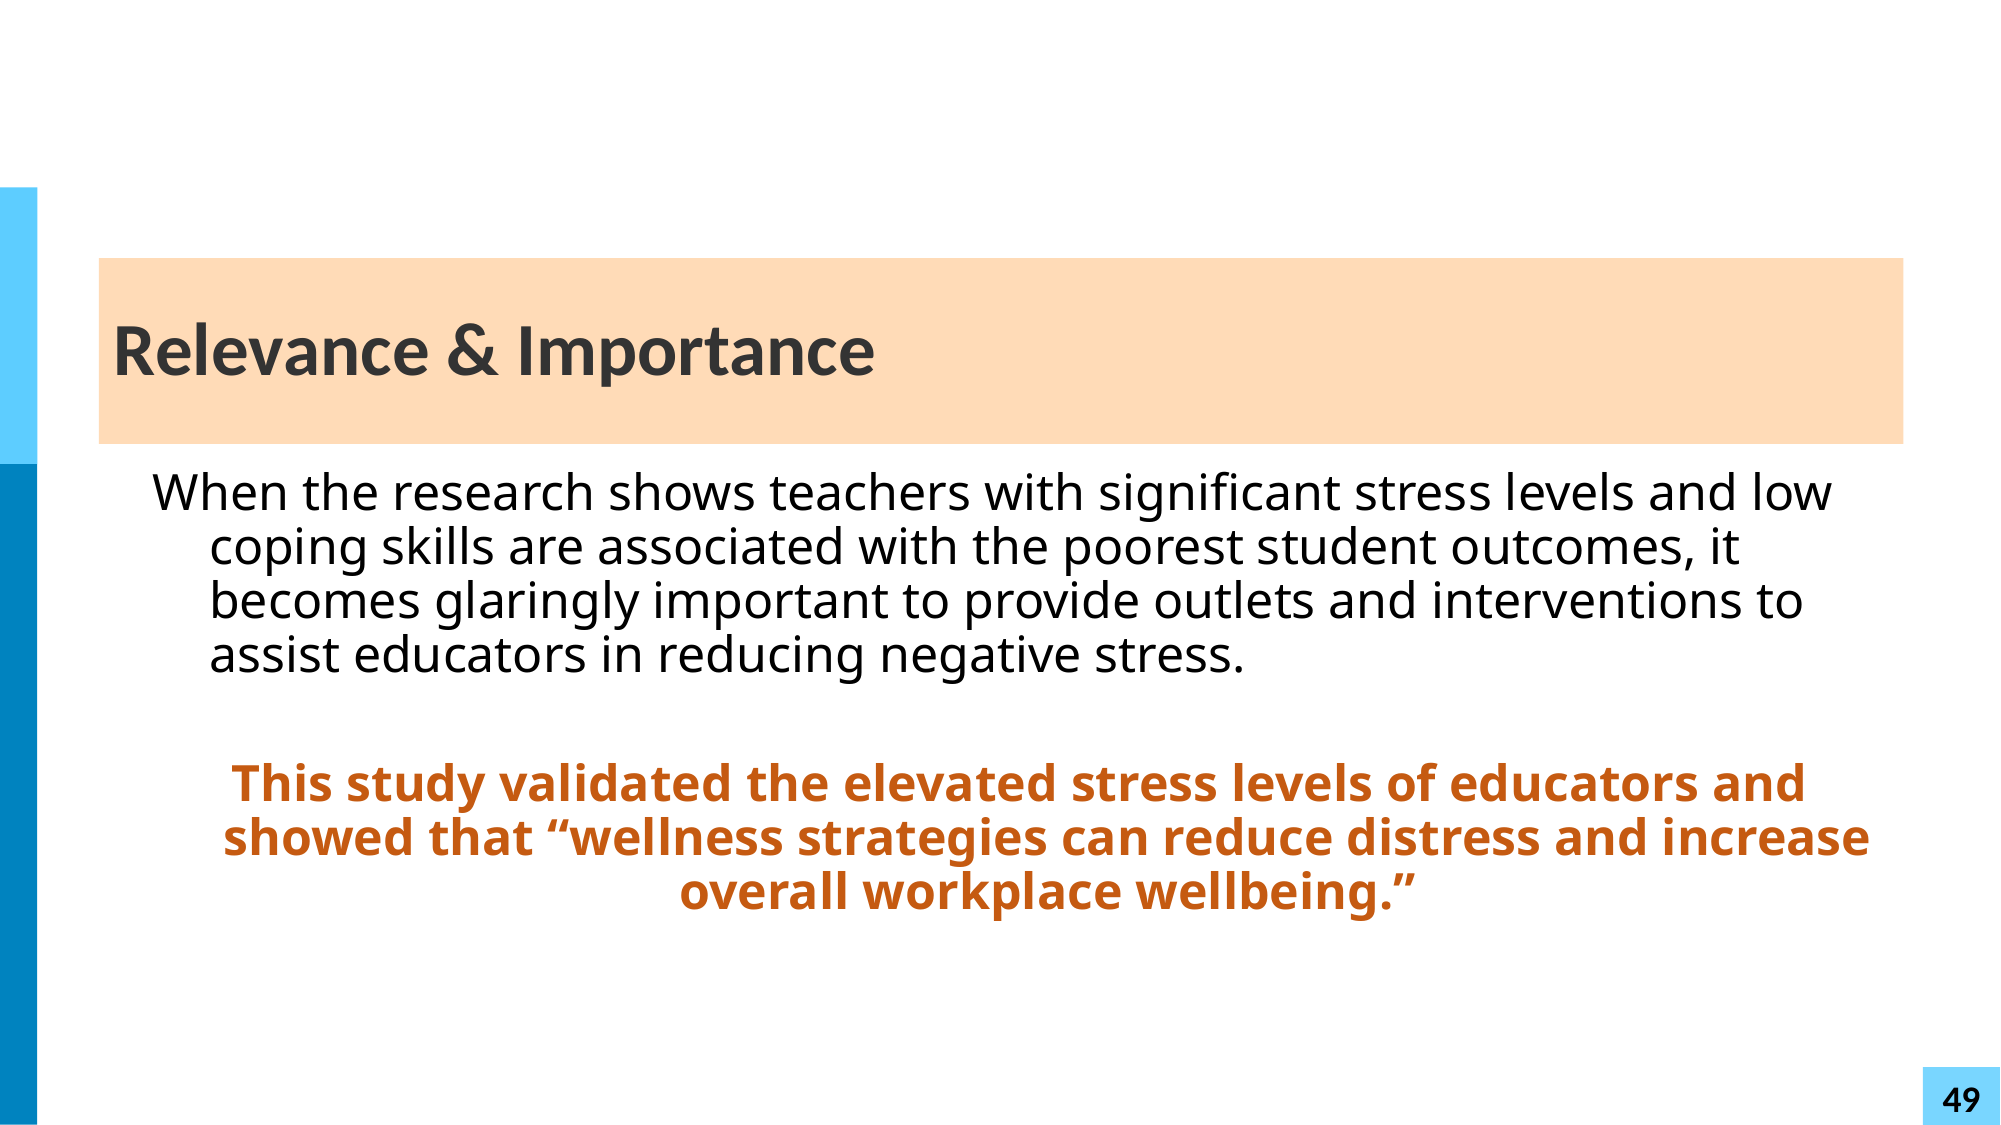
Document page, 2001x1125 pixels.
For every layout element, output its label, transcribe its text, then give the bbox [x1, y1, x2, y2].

list When the research shows teachers with significant stress levels and low coping skills are associated with the poorest student outcomes, it becomes glaringly important to provide outlets and interventions to assist educators in reducing negative stress. This study validated the elevated stress levels of educators and showed that “wellness strategies can reduce distress and increase overall workplace wellbeing.” [100, 459, 1902, 1072]
title Relevance & Importance [98, 258, 1904, 444]
